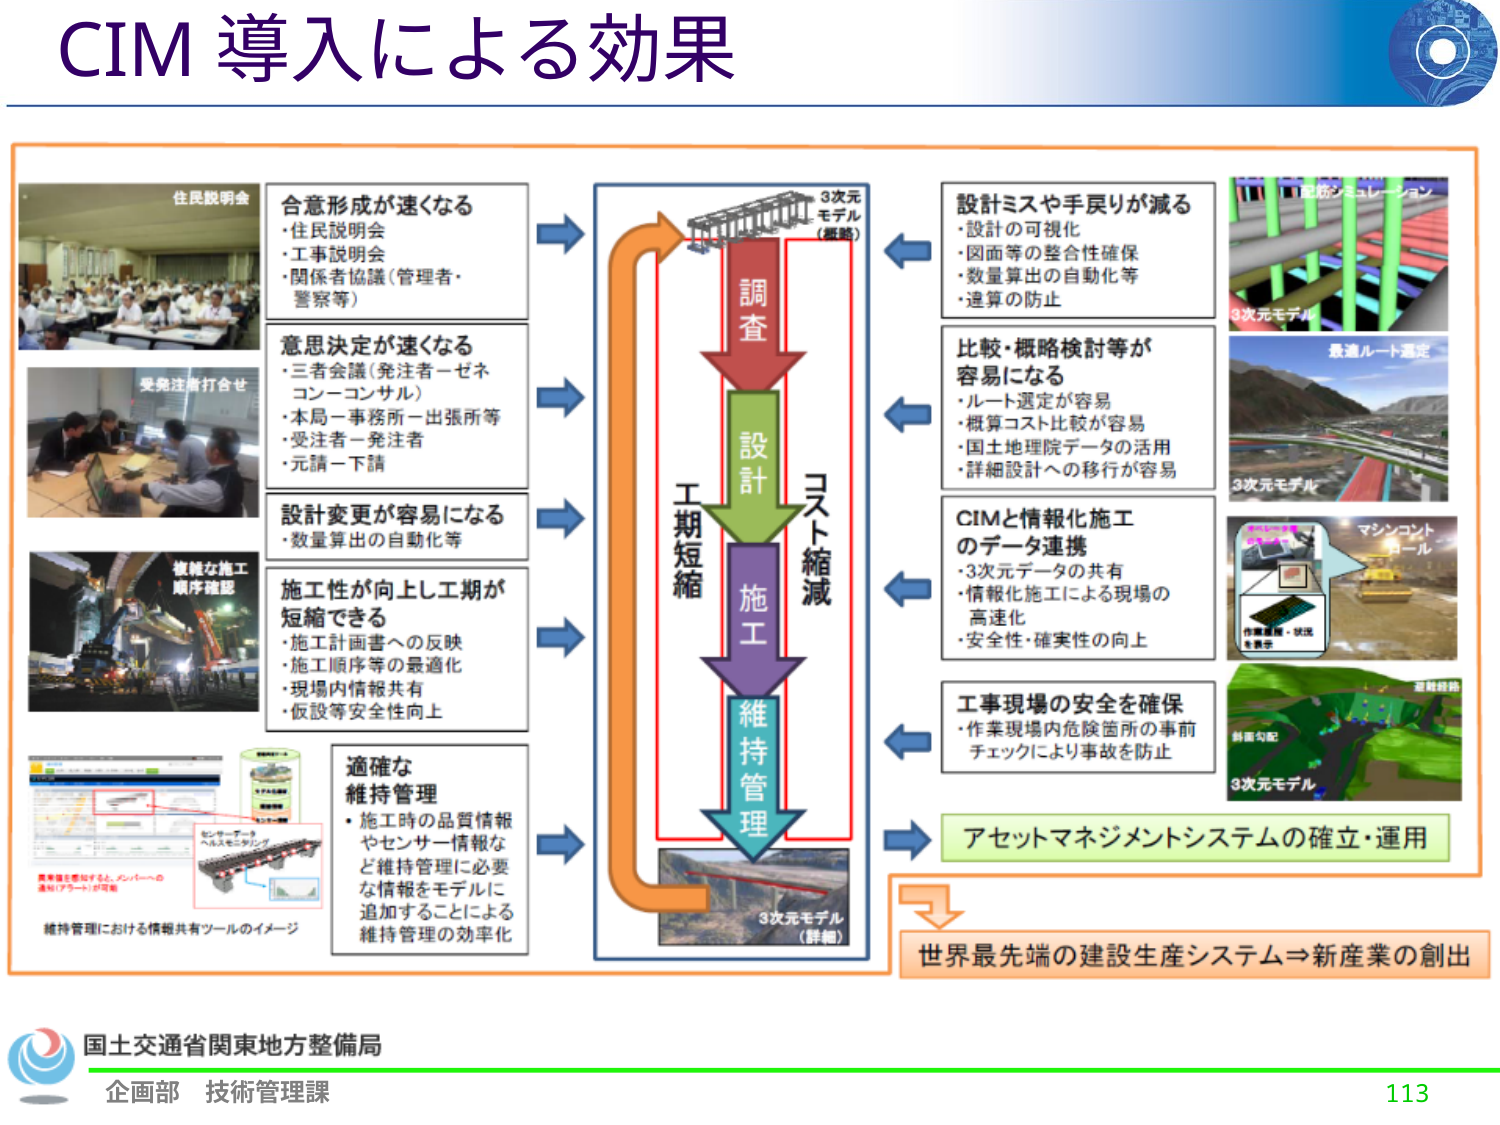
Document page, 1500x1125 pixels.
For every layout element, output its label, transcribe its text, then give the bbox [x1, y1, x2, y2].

picture [0, 130, 1500, 994]
picture [0, 0, 1500, 110]
text_box CIM導入による効果 [41, 0, 1336, 92]
picture [0, 1020, 383, 1125]
